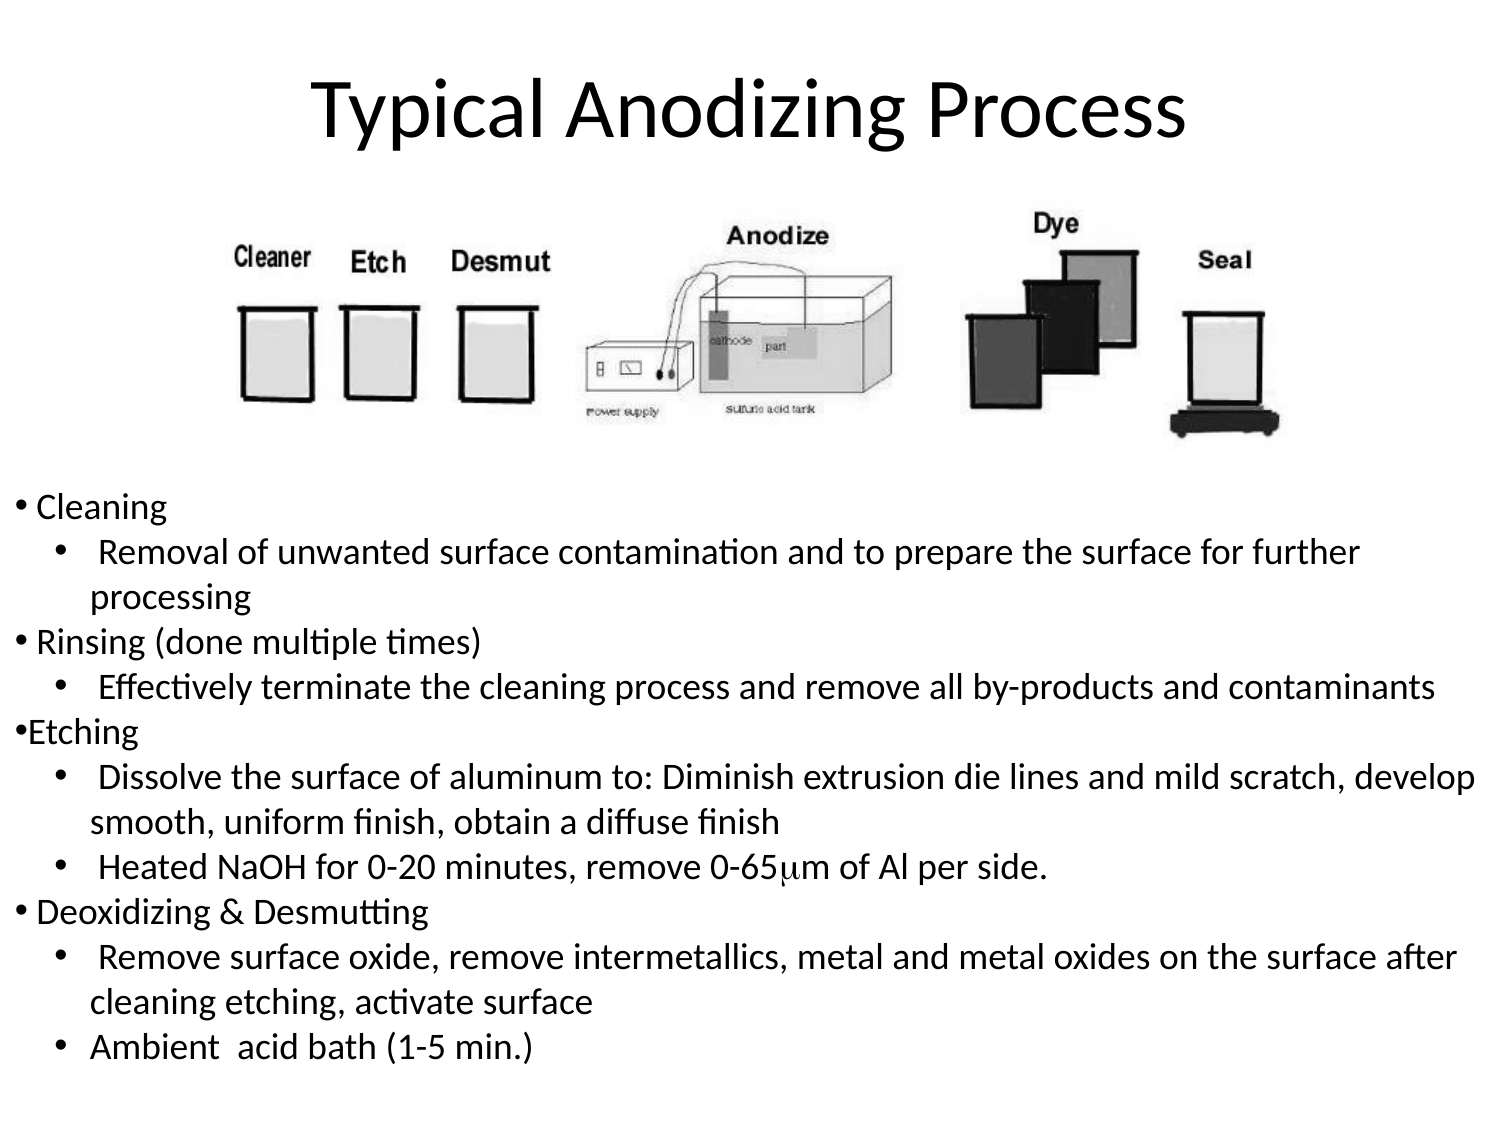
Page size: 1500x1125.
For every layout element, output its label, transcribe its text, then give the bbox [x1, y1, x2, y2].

text_box Cleaning Removal of unwanted surface contamination and to prepare the surface for further processing Rinsing (done multiple times) Effectively terminate the cleaning process and remove all by-products and contaminants Etching Dissolve the surface of aluminum to: Diminish extrusion die lines and mild scratch, develop smooth, uniform finish, obtain a diffuse finish Heated NaOH for 0-20 minutes, remove 0-65mm of Al per side. Deoxidizing & Desmutting Remove surface oxide, remove intermetallics, metal and metal oxides on the surface after cleaning etching, activate surface Ambient acid bath (1-5 min.) [0, 474, 1500, 1075]
title Typical Anodizing Process [75, 45, 1425, 163]
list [224, 199, 1295, 451]
